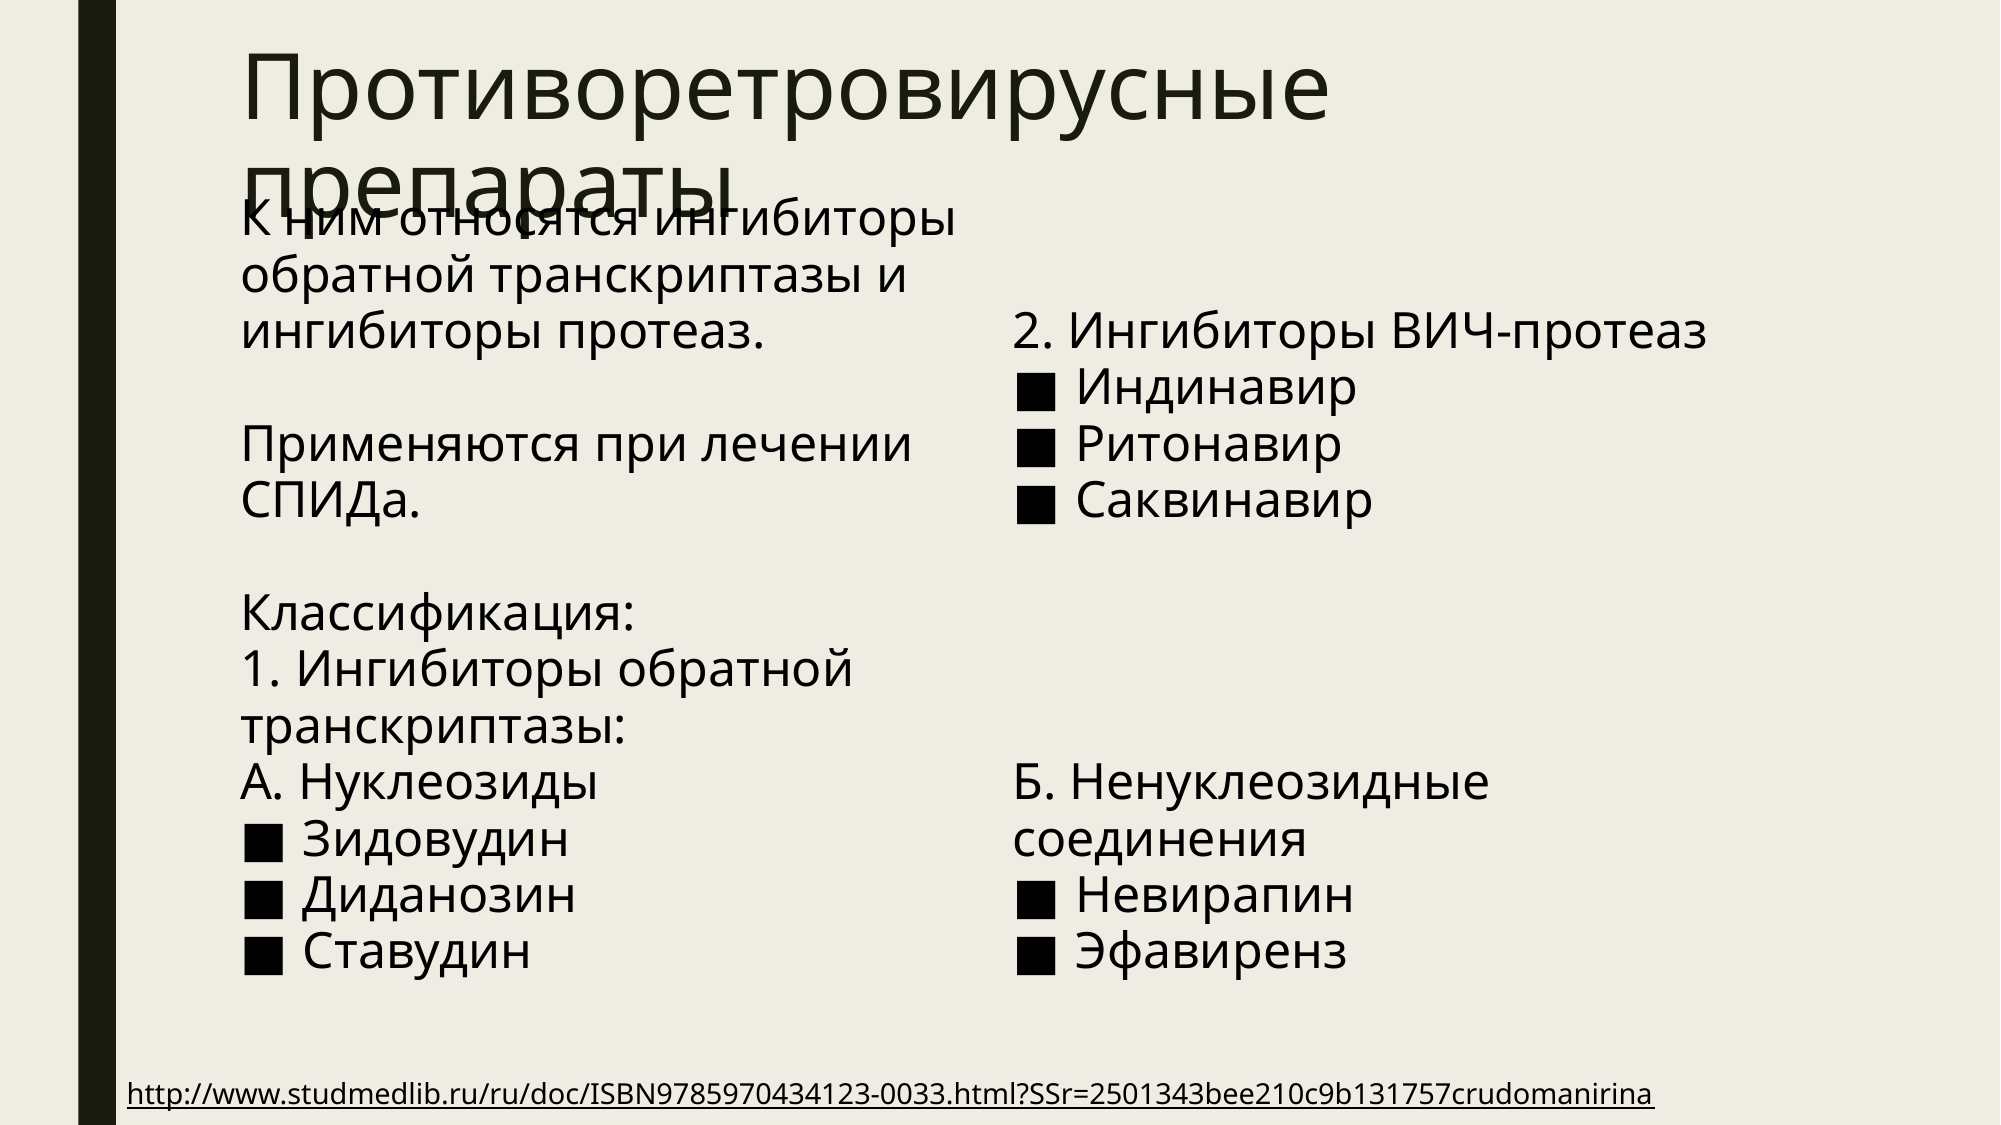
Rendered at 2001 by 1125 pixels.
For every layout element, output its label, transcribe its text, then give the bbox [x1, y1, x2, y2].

text_box http://www.studmedlib.ru/ru/doc/ISBN9785970434123-0033.html?SSr=2501343bee210c9b131757crudomanirina [111, 1067, 1826, 1125]
list К ним относятся ингибиторы обратной транскриптазы и ингибиторы протеаз. Применяются при лечении СПИДа. Классификация: 1. Ингибиторы обратной транскриптазы: А. Нуклеозиды Зидовудин Диданозин Ставудин 2. Ингибиторы ВИЧ-протеаз Индинавир Ритонавир Саквинавир Б. Ненуклеозидные соединения Невирапин Эфавиренз [225, 183, 1800, 1020]
title Противоретровирусные препараты [225, 34, 1800, 183]
